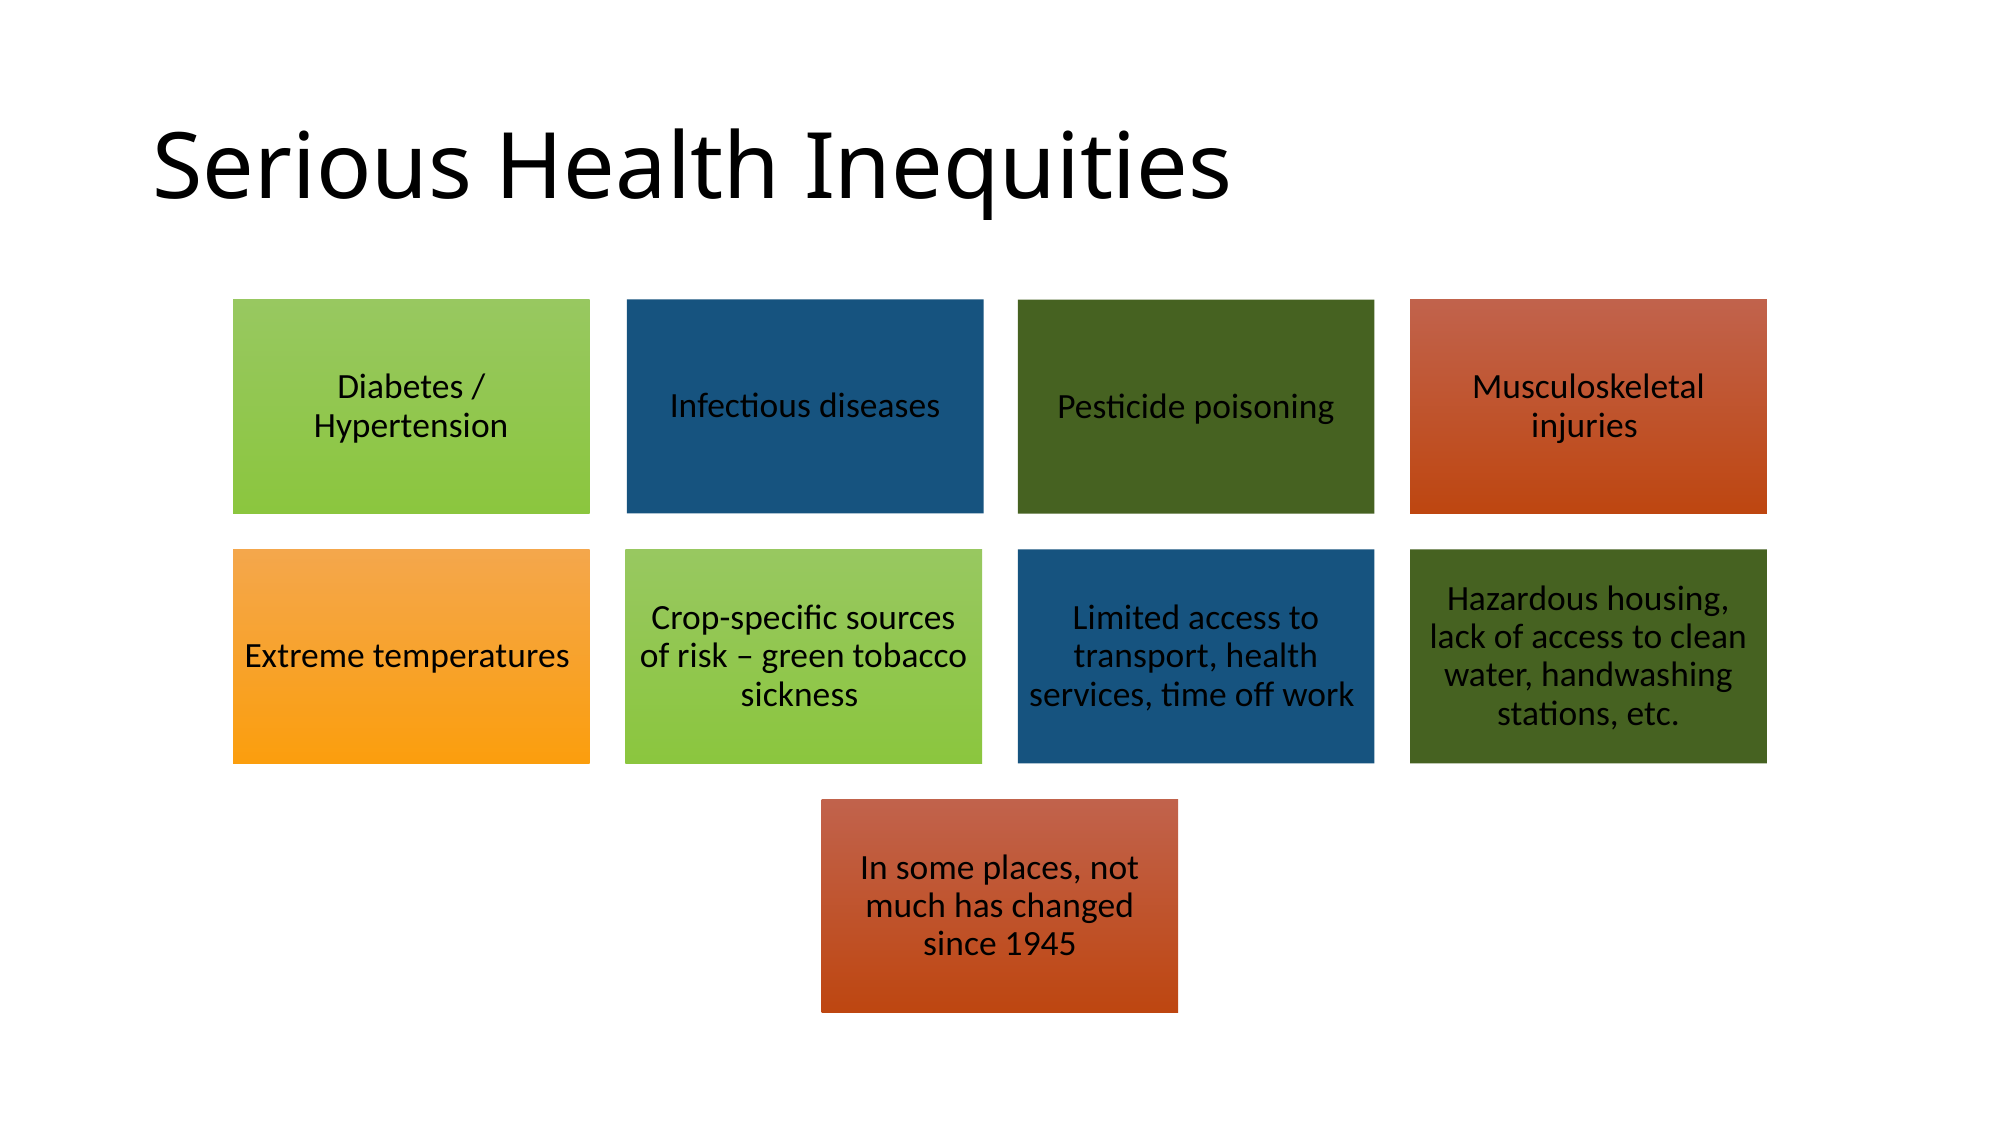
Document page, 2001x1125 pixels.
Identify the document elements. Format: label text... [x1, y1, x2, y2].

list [137, 299, 1863, 1014]
title Serious Health Inequities [137, 59, 1863, 278]
